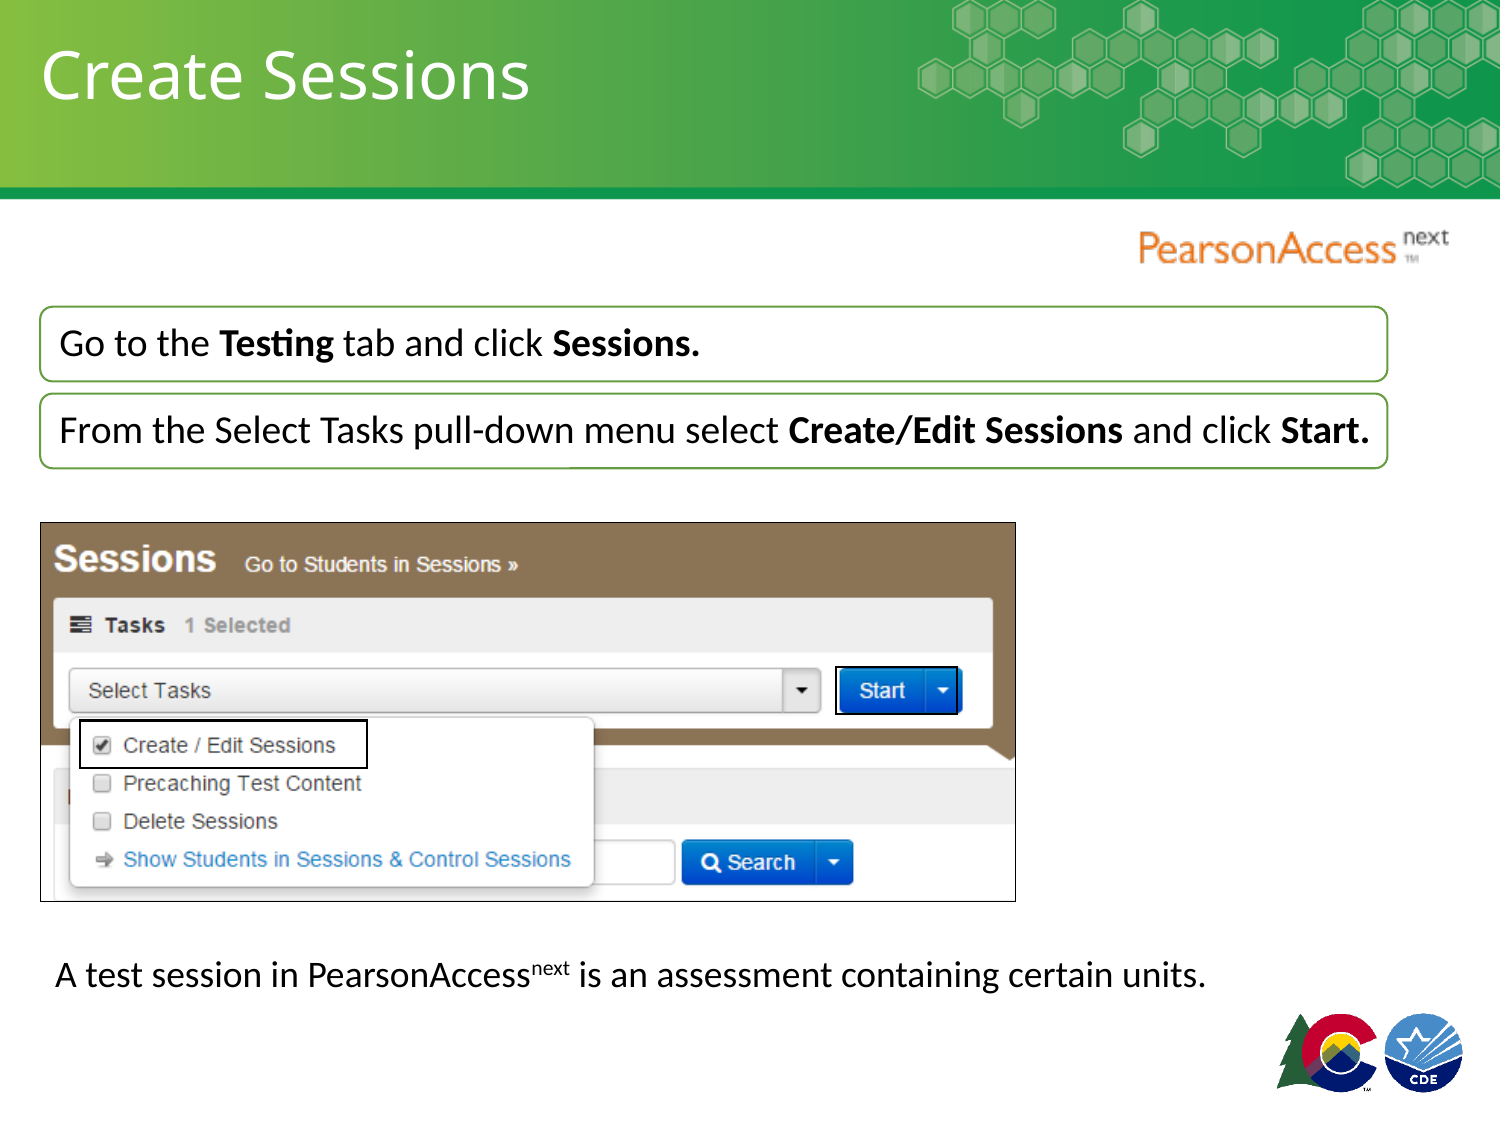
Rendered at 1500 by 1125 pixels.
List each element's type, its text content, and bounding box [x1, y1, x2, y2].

title Create Sessions [40, 41, 1038, 166]
text_box A test session in PearsonAccessnext is an assessment containing certain units. [40, 941, 1328, 1002]
picture [1127, 217, 1463, 275]
picture [0, 0, 1500, 200]
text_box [40, 522, 1016, 902]
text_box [40, 265, 1388, 513]
picture [1275, 1012, 1463, 1093]
